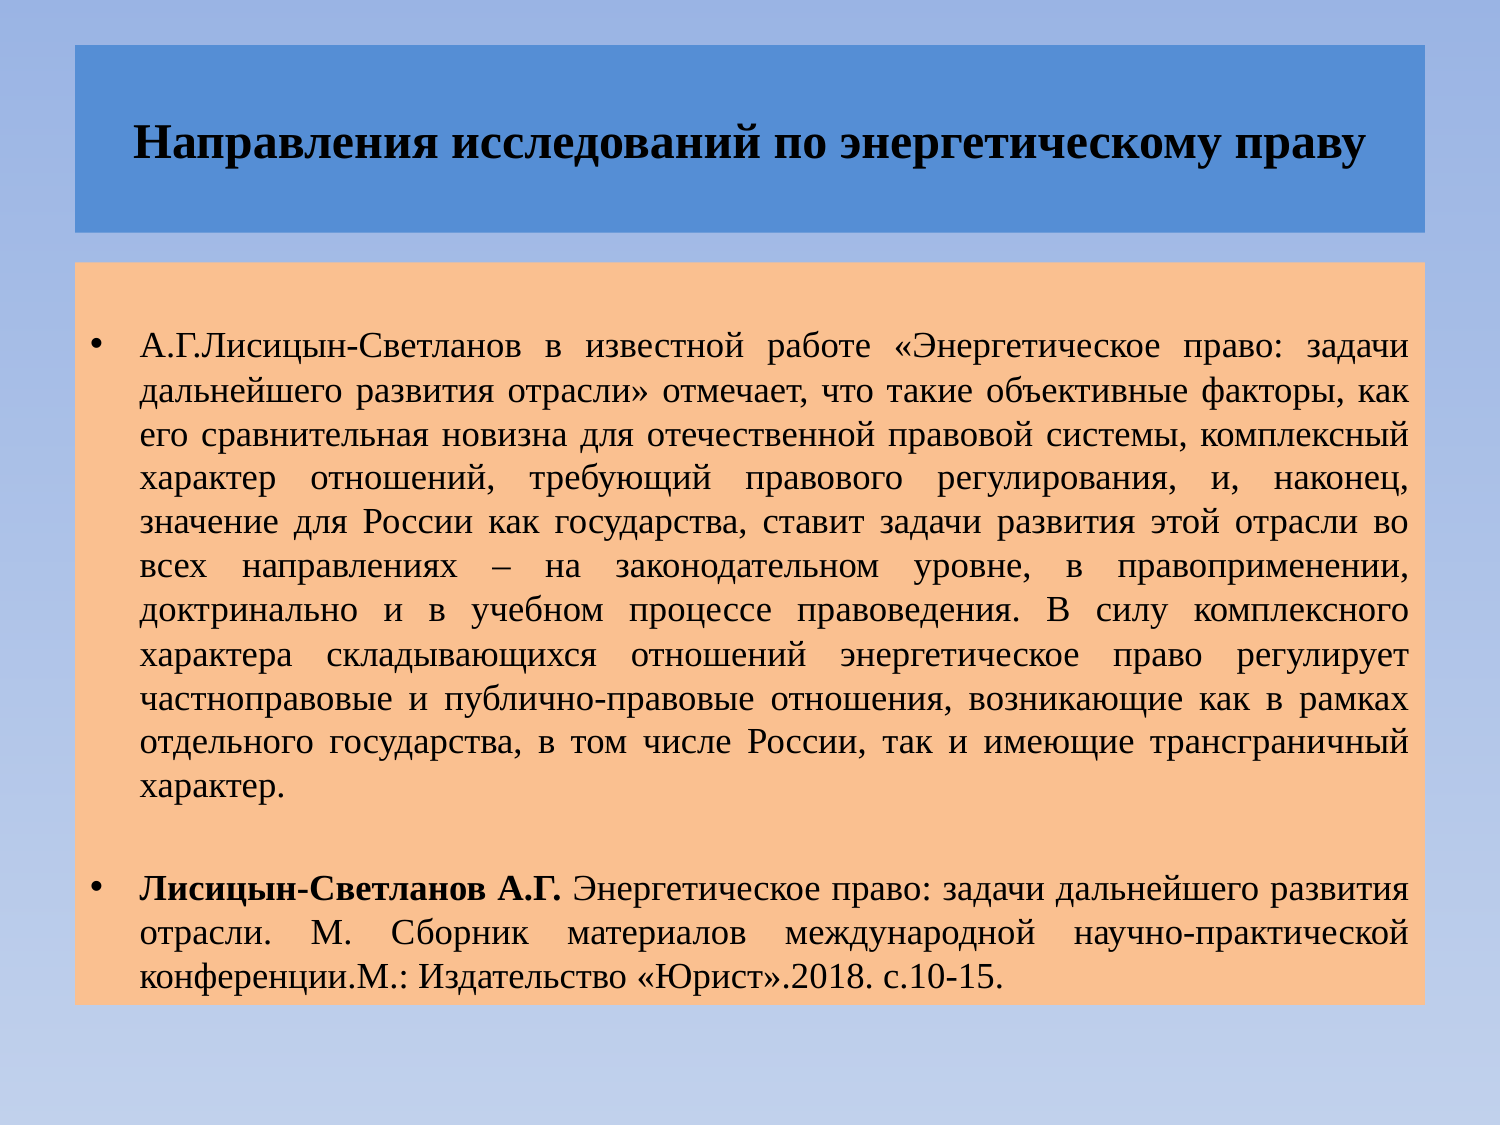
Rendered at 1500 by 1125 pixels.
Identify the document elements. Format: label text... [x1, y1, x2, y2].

title Направления исследований по энергетическому праву [75, 45, 1425, 233]
list А.Г.Лисицын-Светланов в известной работе «Энергетическое право: задачи дальнейшего развития отрасли» отмечает, что такие объективные факторы, как его сравнительная новизна для отечественной правовой системы, комплексный характер отношений, требующий правового регулирования, и, наконец, значение для России как государства, ставит задачи развития этой отрасли во всех направлениях – на законодательном уровне, в правоприменении, доктринально и в учебном процессе правоведения. В силу комплексного характера складывающихся отношений энергетическое право регулирует частноправовые и публично-правовые отношения, возникающие как в рамках отдельного государства, в том числе России, так и имеющие трансграничный характер. Лисицын-Светланов А.Г. Энергетическое право: задачи дальнейшего развития отрасли. М. Сборник материалов международной научно-практической конференции.М.: Издательство «Юрист».2018. с.10-15. [75, 262, 1425, 1005]
